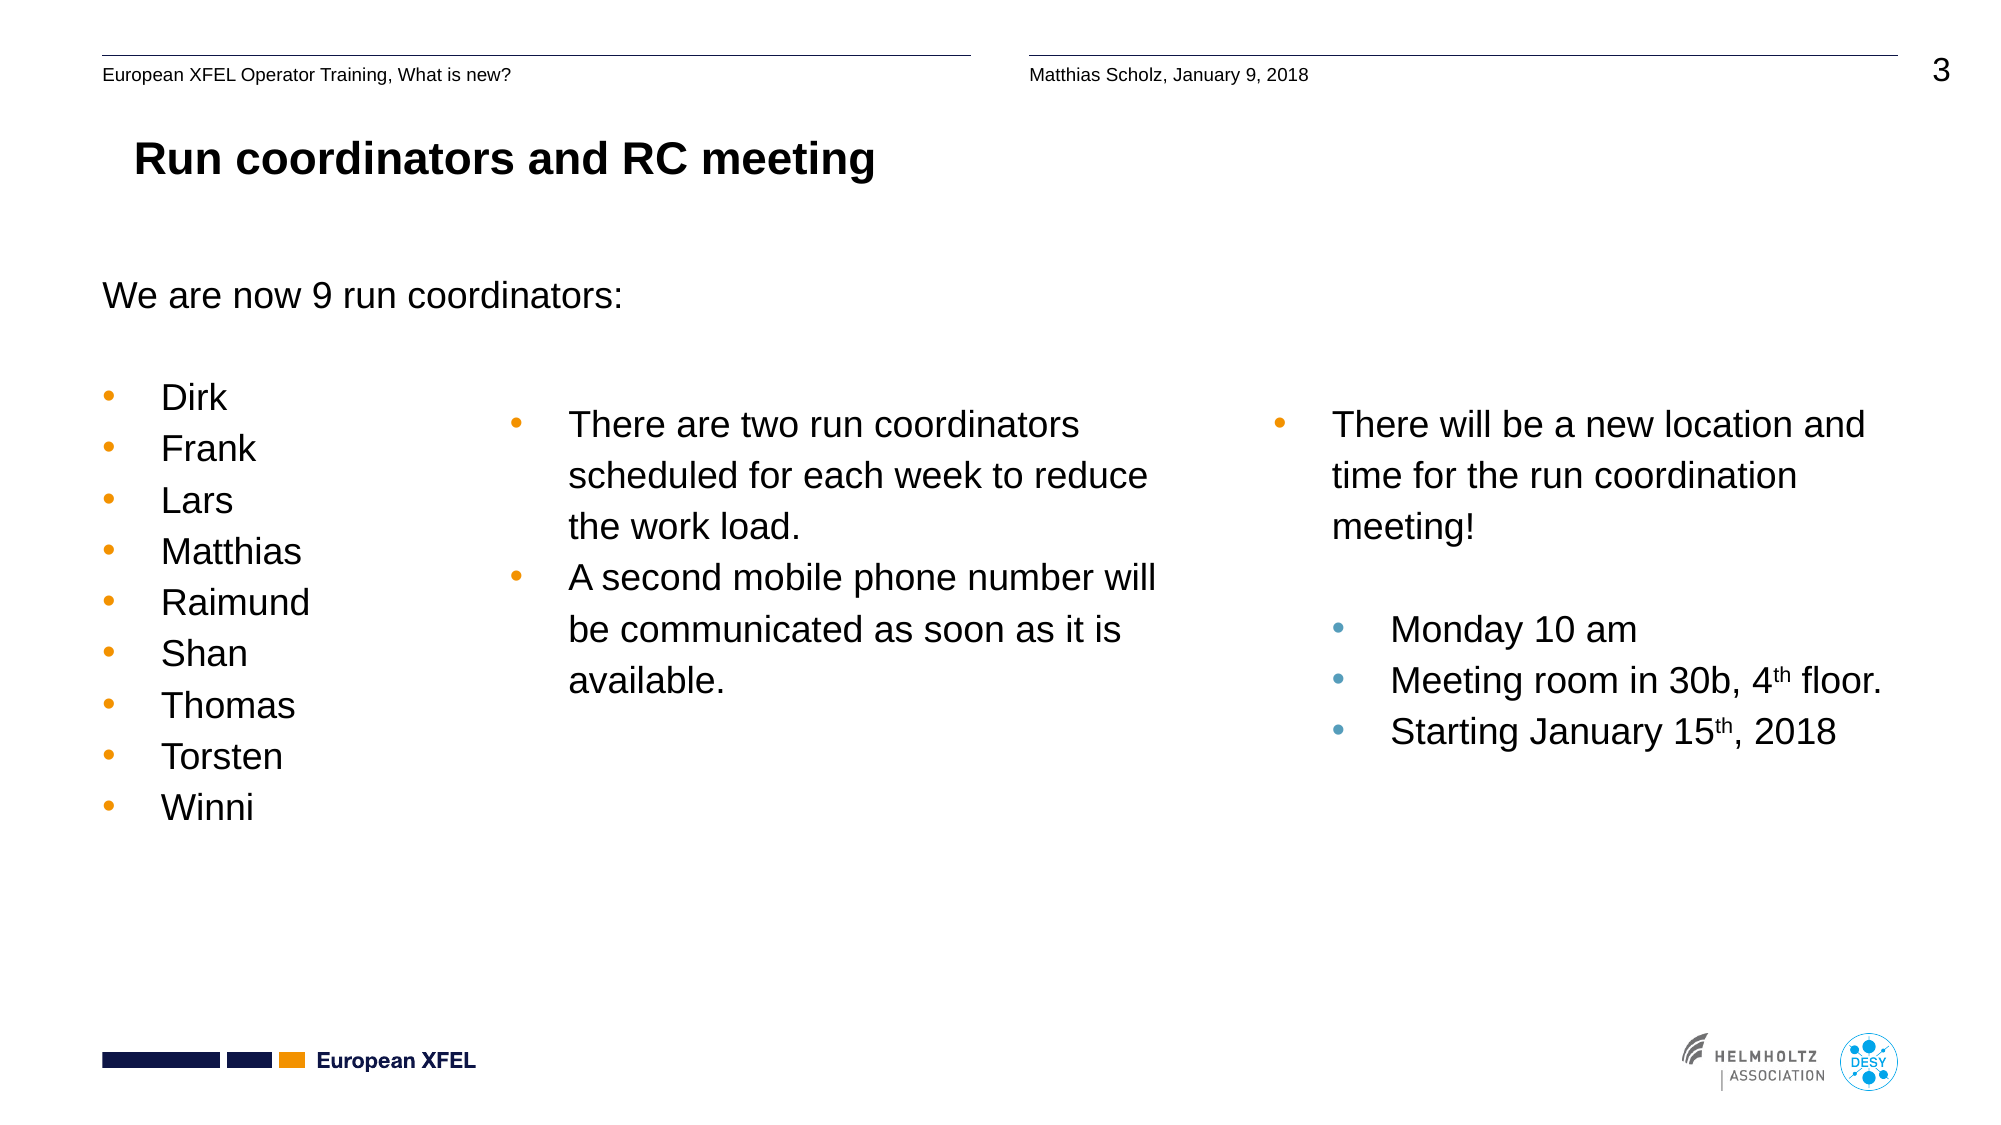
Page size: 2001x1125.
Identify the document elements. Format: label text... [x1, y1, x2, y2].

list We are now 9 run coordinators: Dirk Frank Lars Matthias Raimund Shan Thomas Torsten Winni [102, 264, 1241, 974]
text_box There will be a new location and time for the run coordination meeting! Monday 10 am Meeting room in 30b, 4th floor. Starting January 15th, 2018 [1273, 393, 1944, 946]
text_box There are two run coordinators scheduled for each week to reduce the work load. A second mobile phone number will be communicated as soon as it is available. [509, 393, 1180, 946]
picture [1682, 1033, 1824, 1091]
picture [1840, 1033, 1898, 1091]
title Run coordinators and RC meeting [133, 116, 1867, 184]
